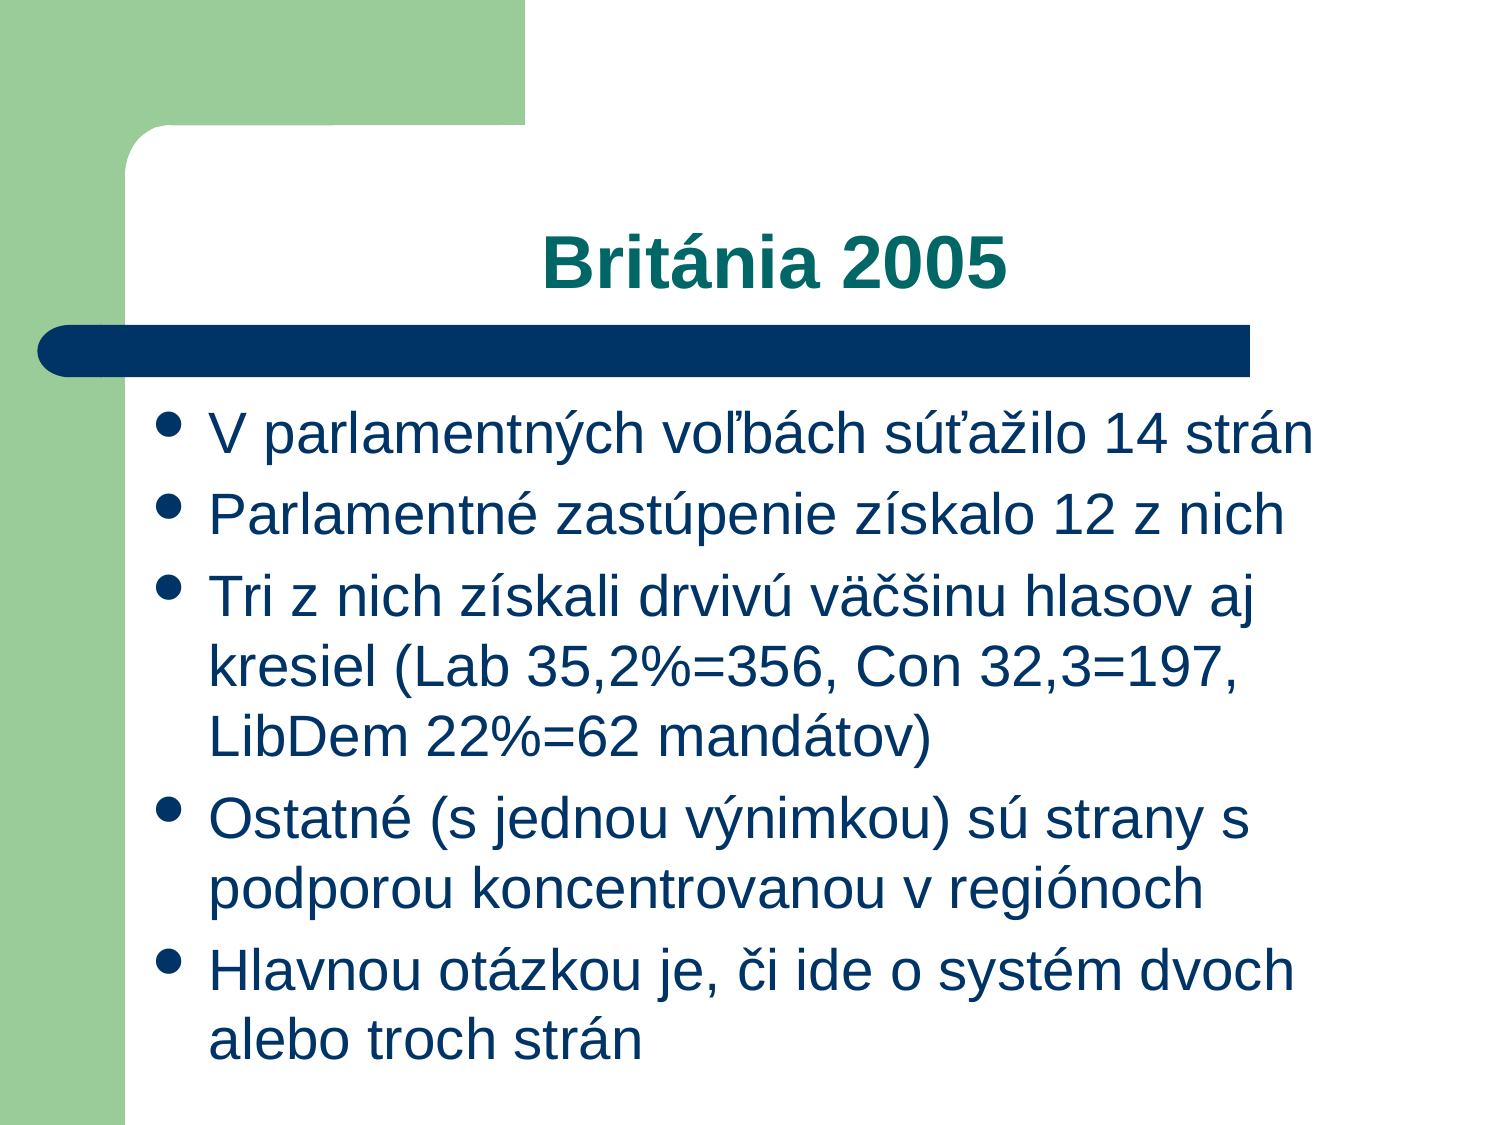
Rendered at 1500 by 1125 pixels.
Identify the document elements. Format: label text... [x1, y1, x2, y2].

title Británia 2005 [125, 125, 1425, 313]
list V parlamentných voľbách súťažilo 14 strán Parlamentné zastúpenie získalo 12 z nich Tri z nich získali drvivú väčšinu hlasov aj kresiel (Lab 35,2%=356, Con 32,3=197, LibDem 22%=62 mandátov) Ostatné (s jednou výnimkou) sú strany s podporou koncentrovanou v regiónoch Hlavnou otázkou je, či ide o systém dvoch alebo troch strán [137, 387, 1400, 1083]
